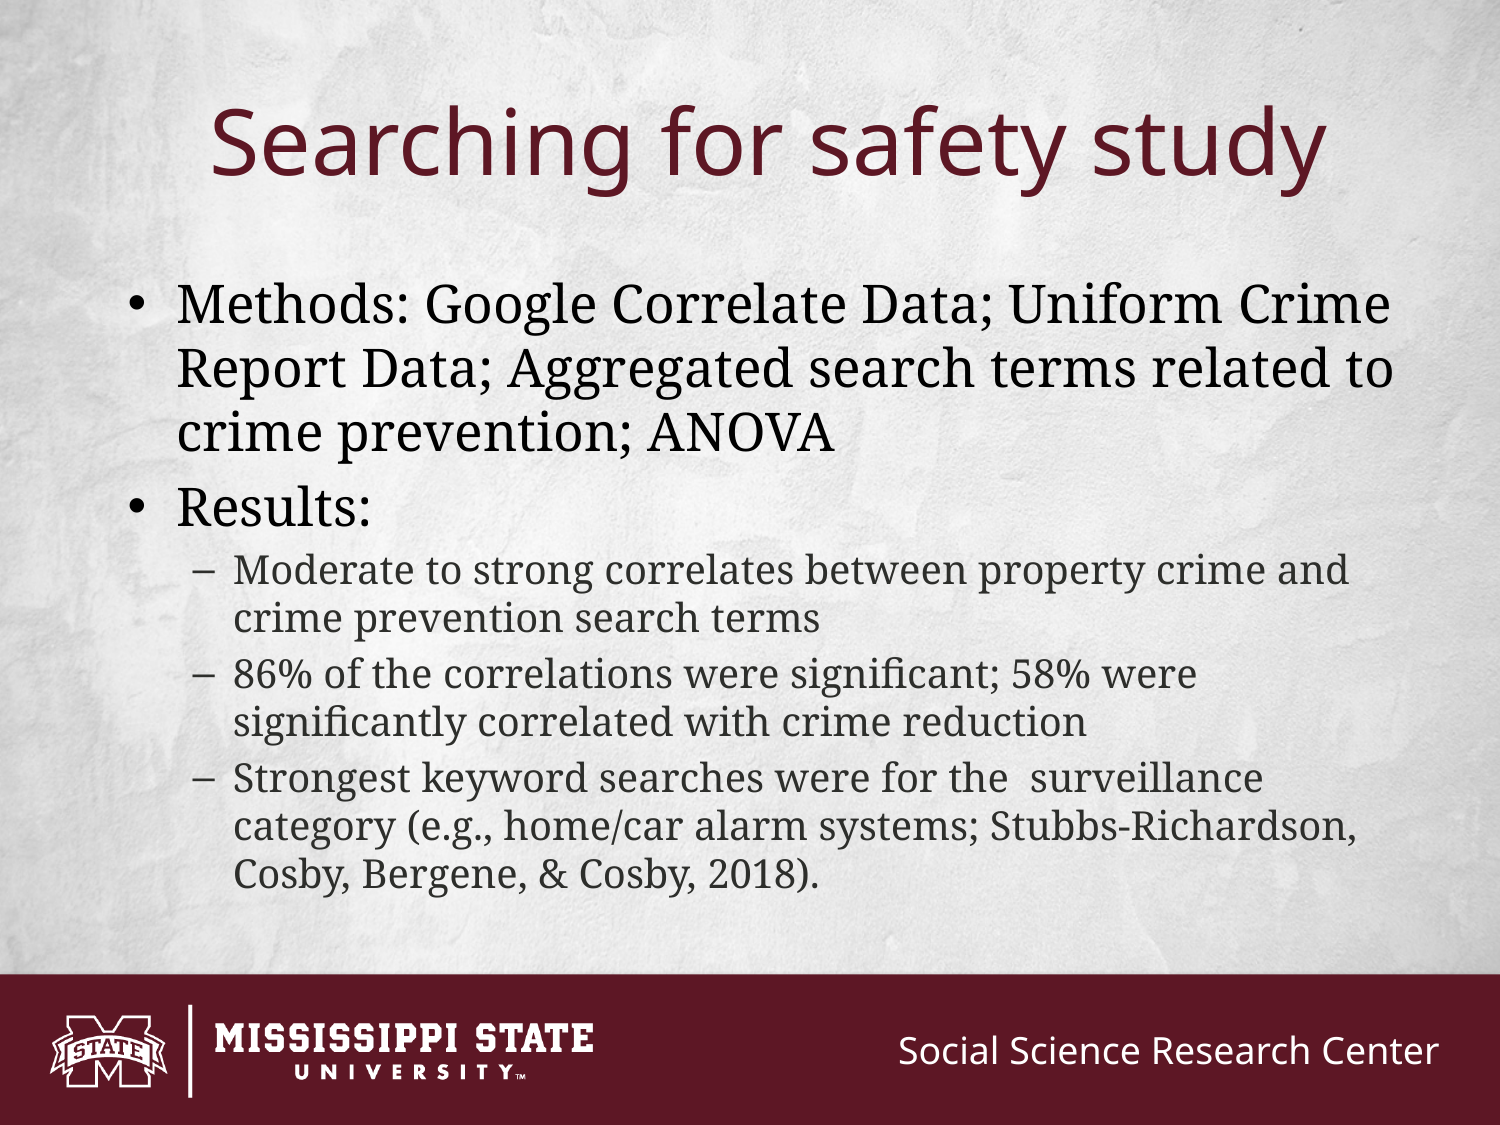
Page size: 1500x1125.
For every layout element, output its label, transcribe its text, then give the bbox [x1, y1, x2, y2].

list Methods: Google Correlate Data; Uniform Crime Report Data; Aggregated search terms related to crime prevention; ANOVA Results: Moderate to strong correlates between property crime and crime prevention search terms 86% of the correlations were significant; 58% were significantly correlated with crime reduction Strongest keyword searches were for the surveillance category (e.g., home/car alarm systems; Stubbs-Richardson, Cosby, Bergene, & Cosby, 2018). [112, 262, 1425, 911]
title Searching for safety study [112, 45, 1425, 233]
picture [49, 1004, 593, 1098]
